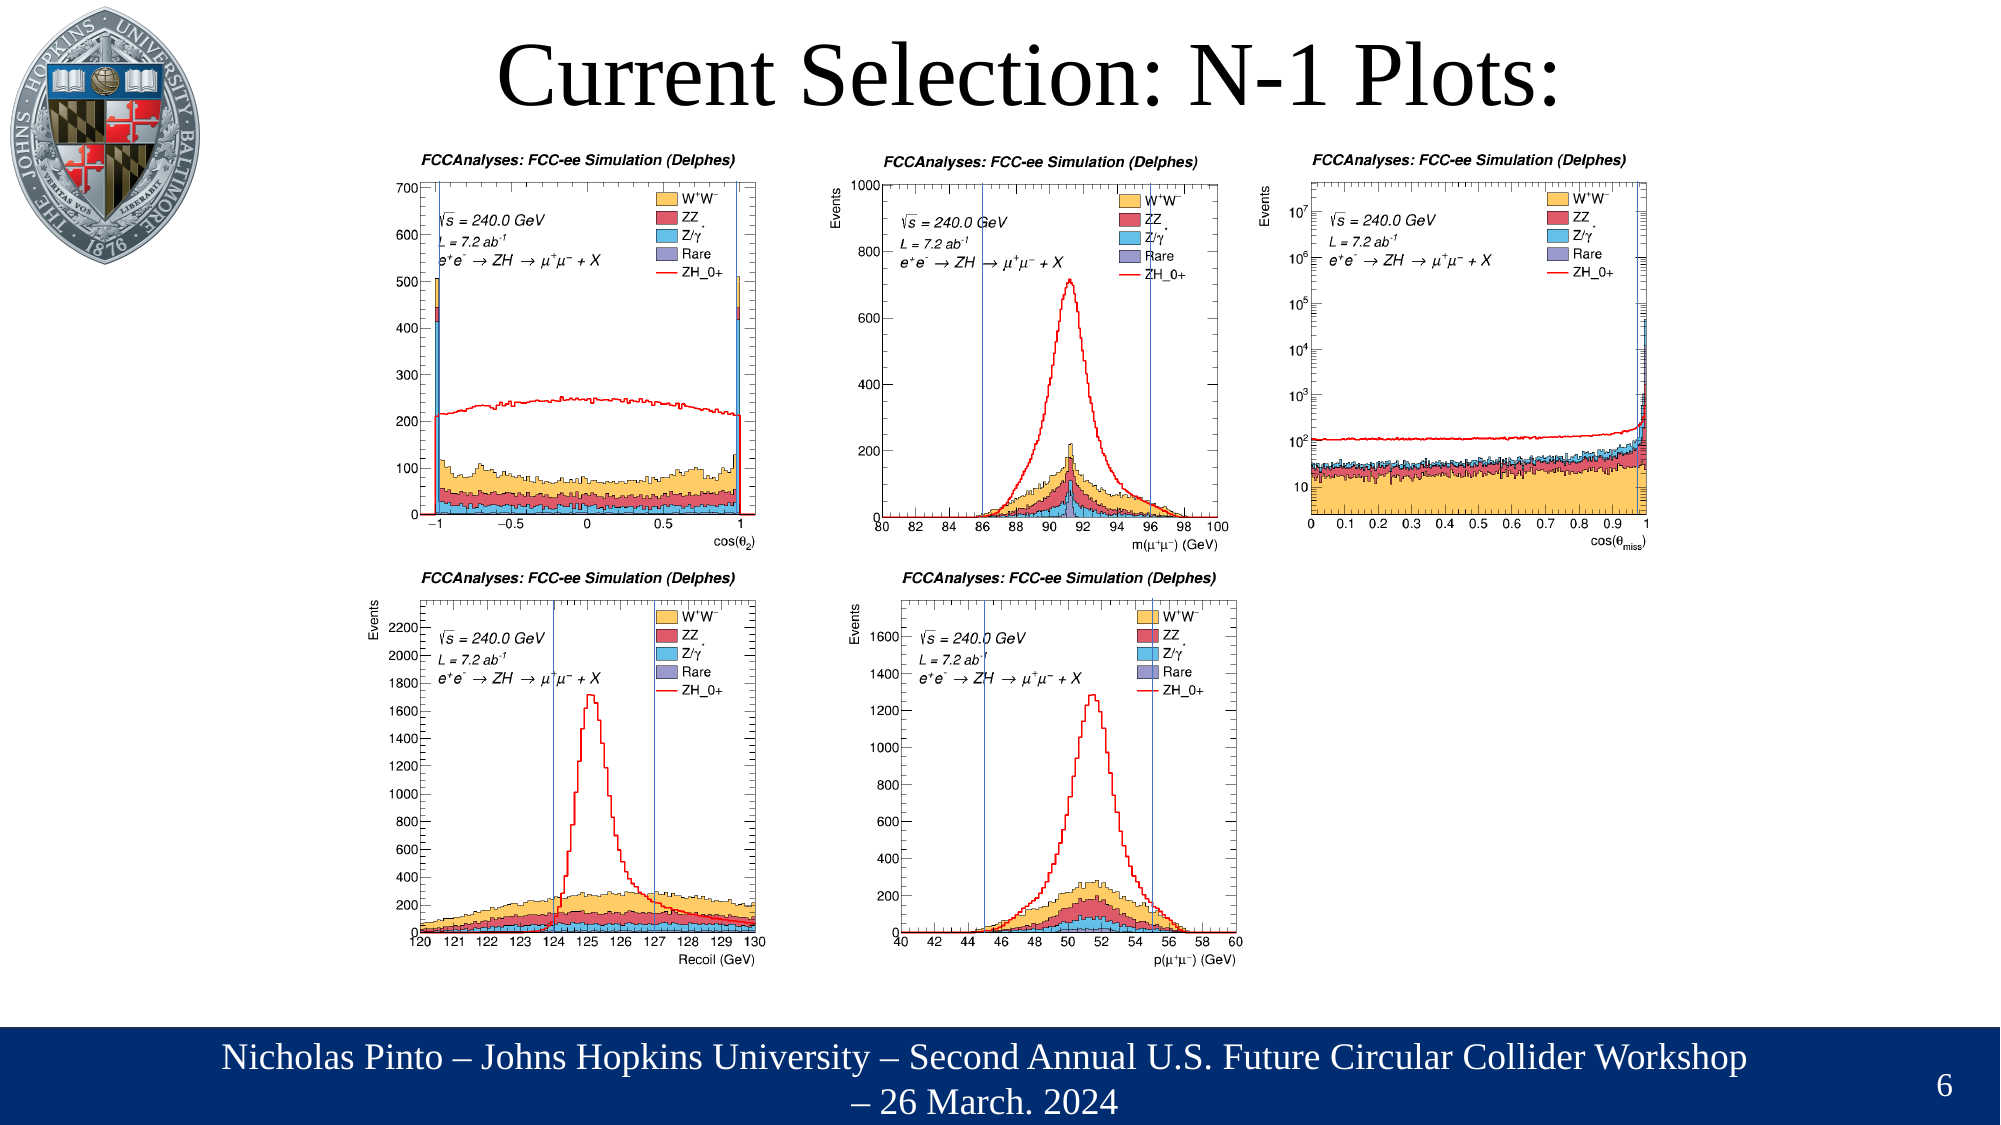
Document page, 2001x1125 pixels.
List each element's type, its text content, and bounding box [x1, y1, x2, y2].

picture [822, 139, 1680, 974]
picture [0, 0, 210, 271]
footer Nicholas Pinto – Johns Hopkins University – Second Annual U.S. Future Circular Collider Workshop – 26 March. 2024 [95, 1041, 1875, 1112]
slide_number 6 [1412, 1042, 1969, 1124]
title Current Selection: N-1 Plots: [210, 0, 2000, 216]
picture [360, 139, 792, 974]
text_box [0, 1027, 2000, 1125]
